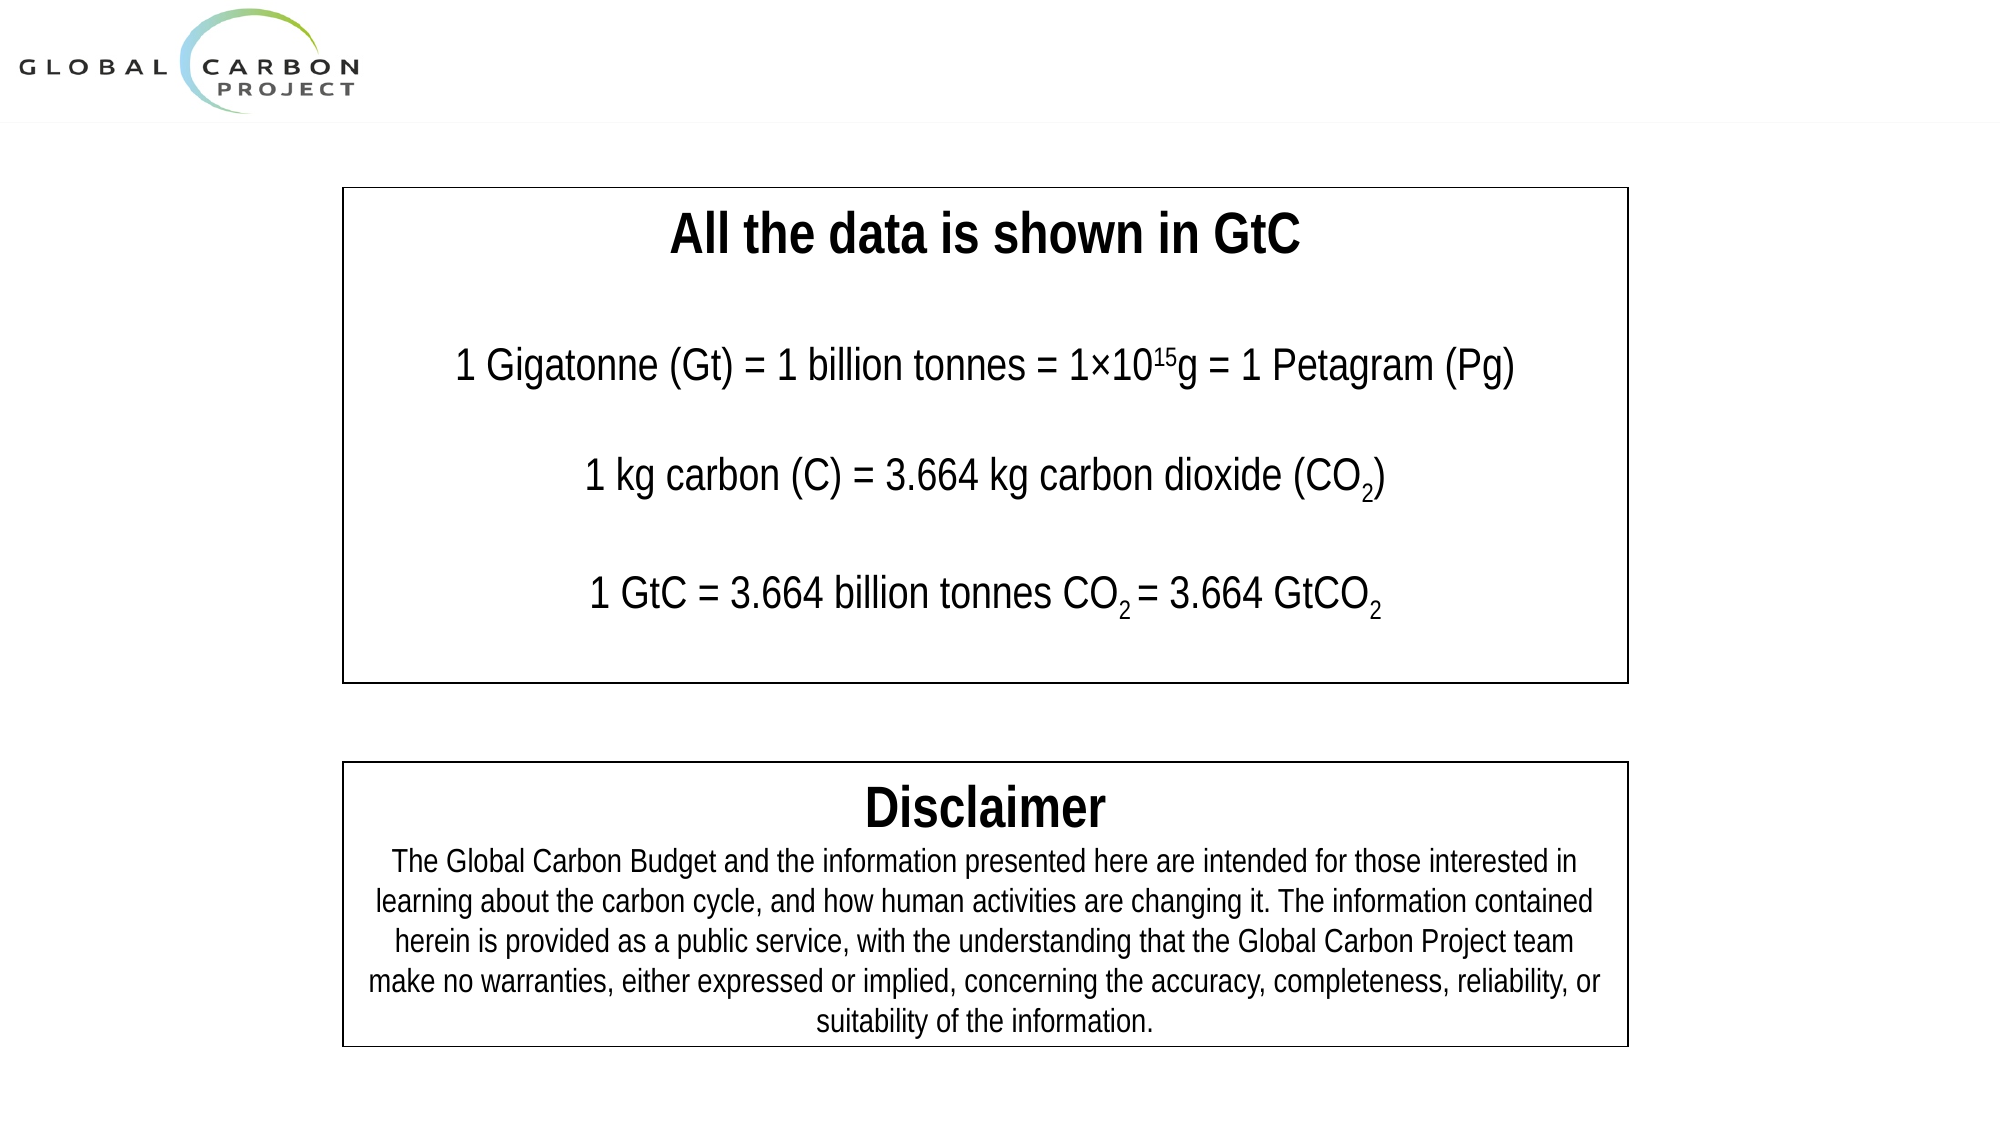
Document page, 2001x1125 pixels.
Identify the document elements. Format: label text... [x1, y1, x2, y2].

text_box All the data is shown in GtC 1 Gigatonne (Gt) = 1 billion tonnes = 1×1015g = 1 Petagram (Pg) 1 kg carbon (C) = 3.664 kg carbon dioxide (CO2) 1 GtC = 3.664 billion tonnes CO2 = 3.664 GtCO2 [342, 187, 1628, 684]
picture [0, 0, 381, 122]
text_box Disclaimer The Global Carbon Budget and the information presented here are intended for those interested in learning about the carbon cycle, and how human activities are changing it. The information contained herein is provided as a public service, with the understanding that the Global Carbon Project team make no warranties, either expressed or implied, concerning the accuracy, completeness, reliability, or suitability of the information. [342, 762, 1628, 1047]
